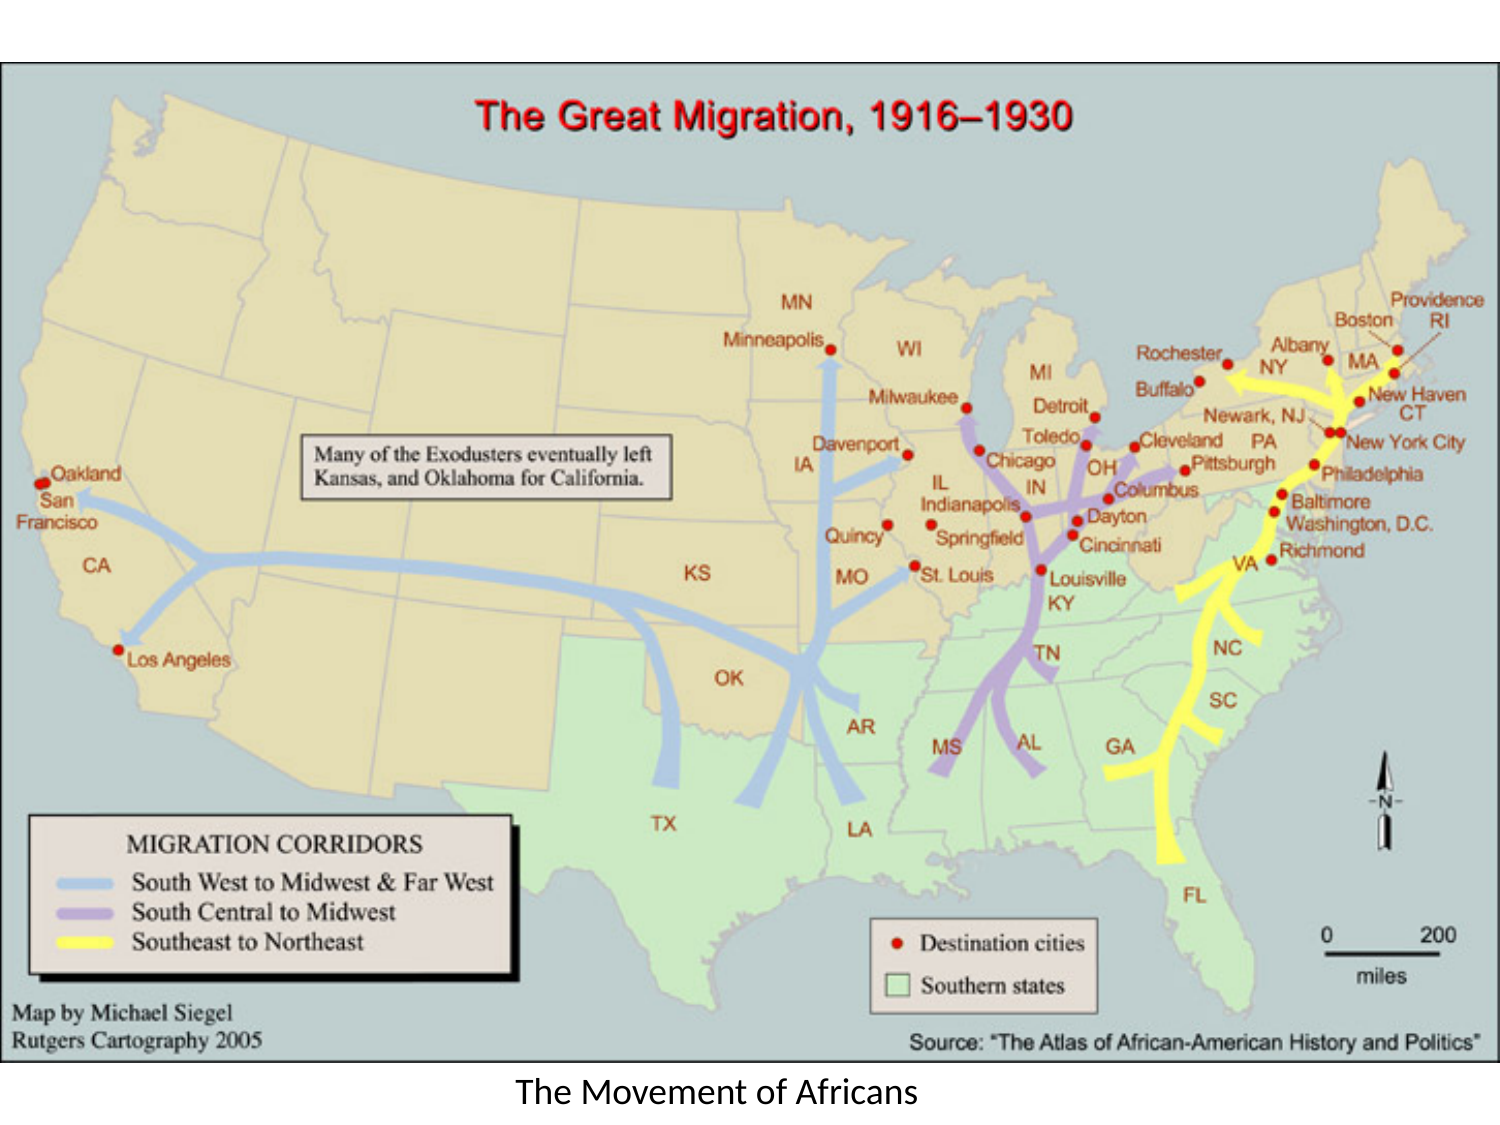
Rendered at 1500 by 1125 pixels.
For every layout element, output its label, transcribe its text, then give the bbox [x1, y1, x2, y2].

text_box The Movement of Africans [500, 1070, 1036, 1120]
picture [0, 62, 1500, 1063]
